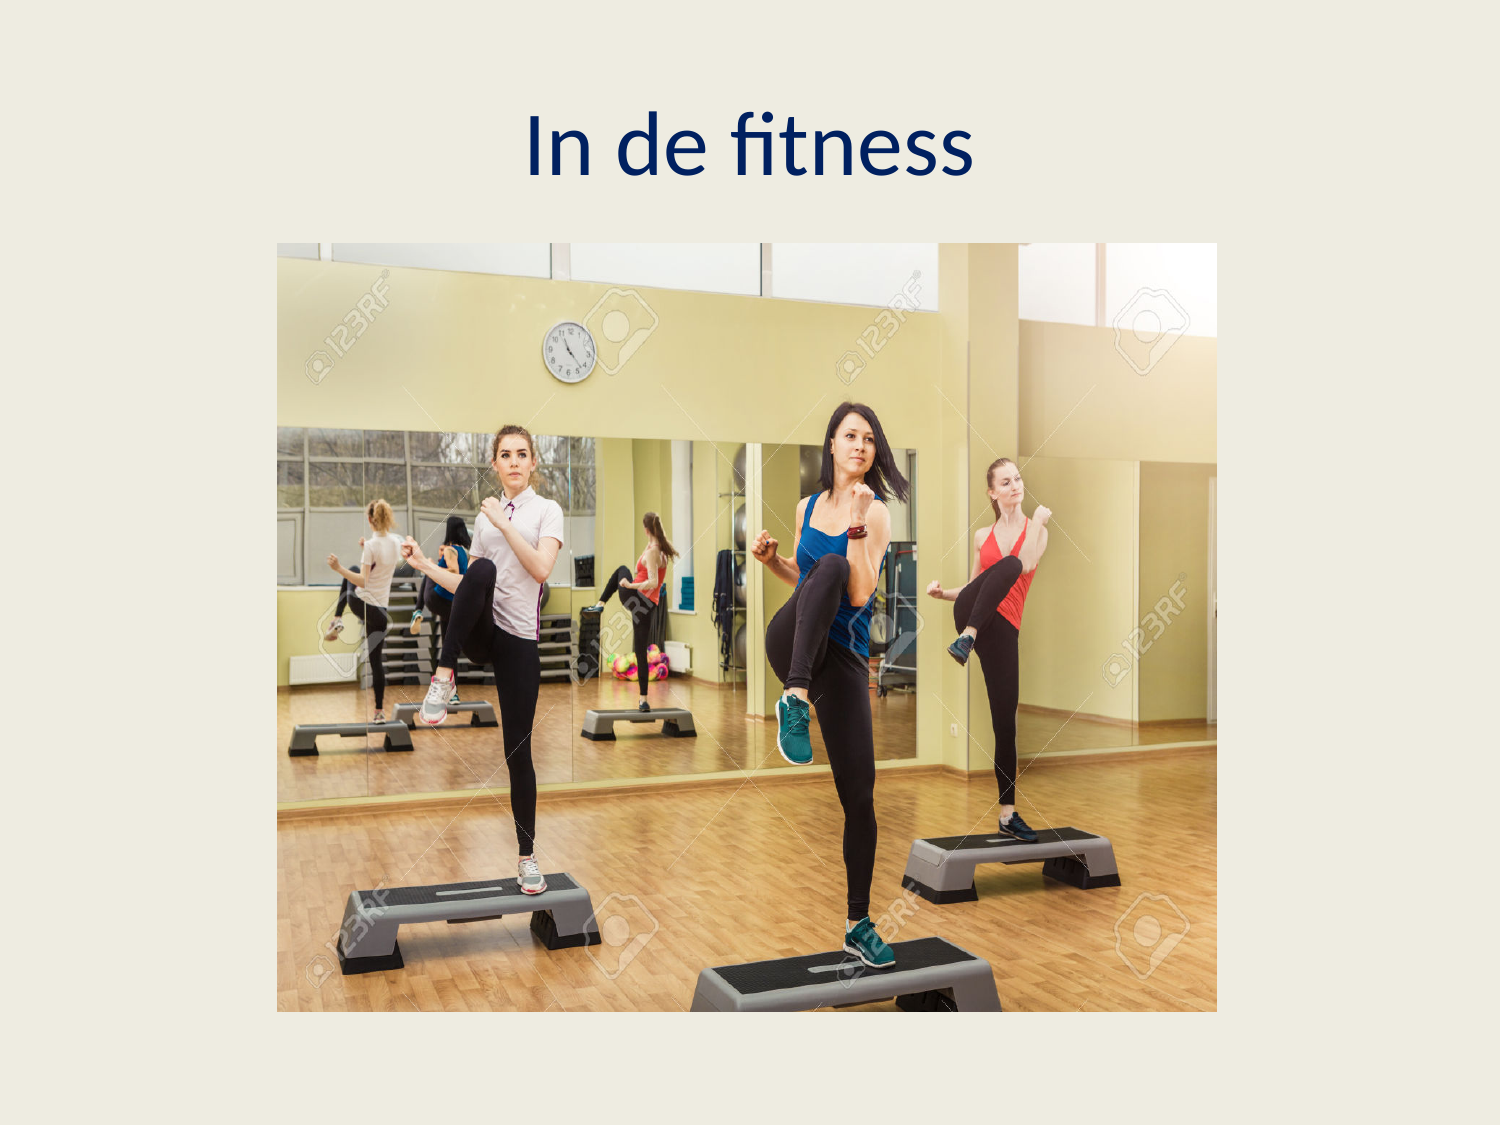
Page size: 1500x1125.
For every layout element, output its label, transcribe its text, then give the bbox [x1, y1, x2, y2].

title In de fitness [75, 45, 1425, 233]
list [277, 243, 1217, 1012]
